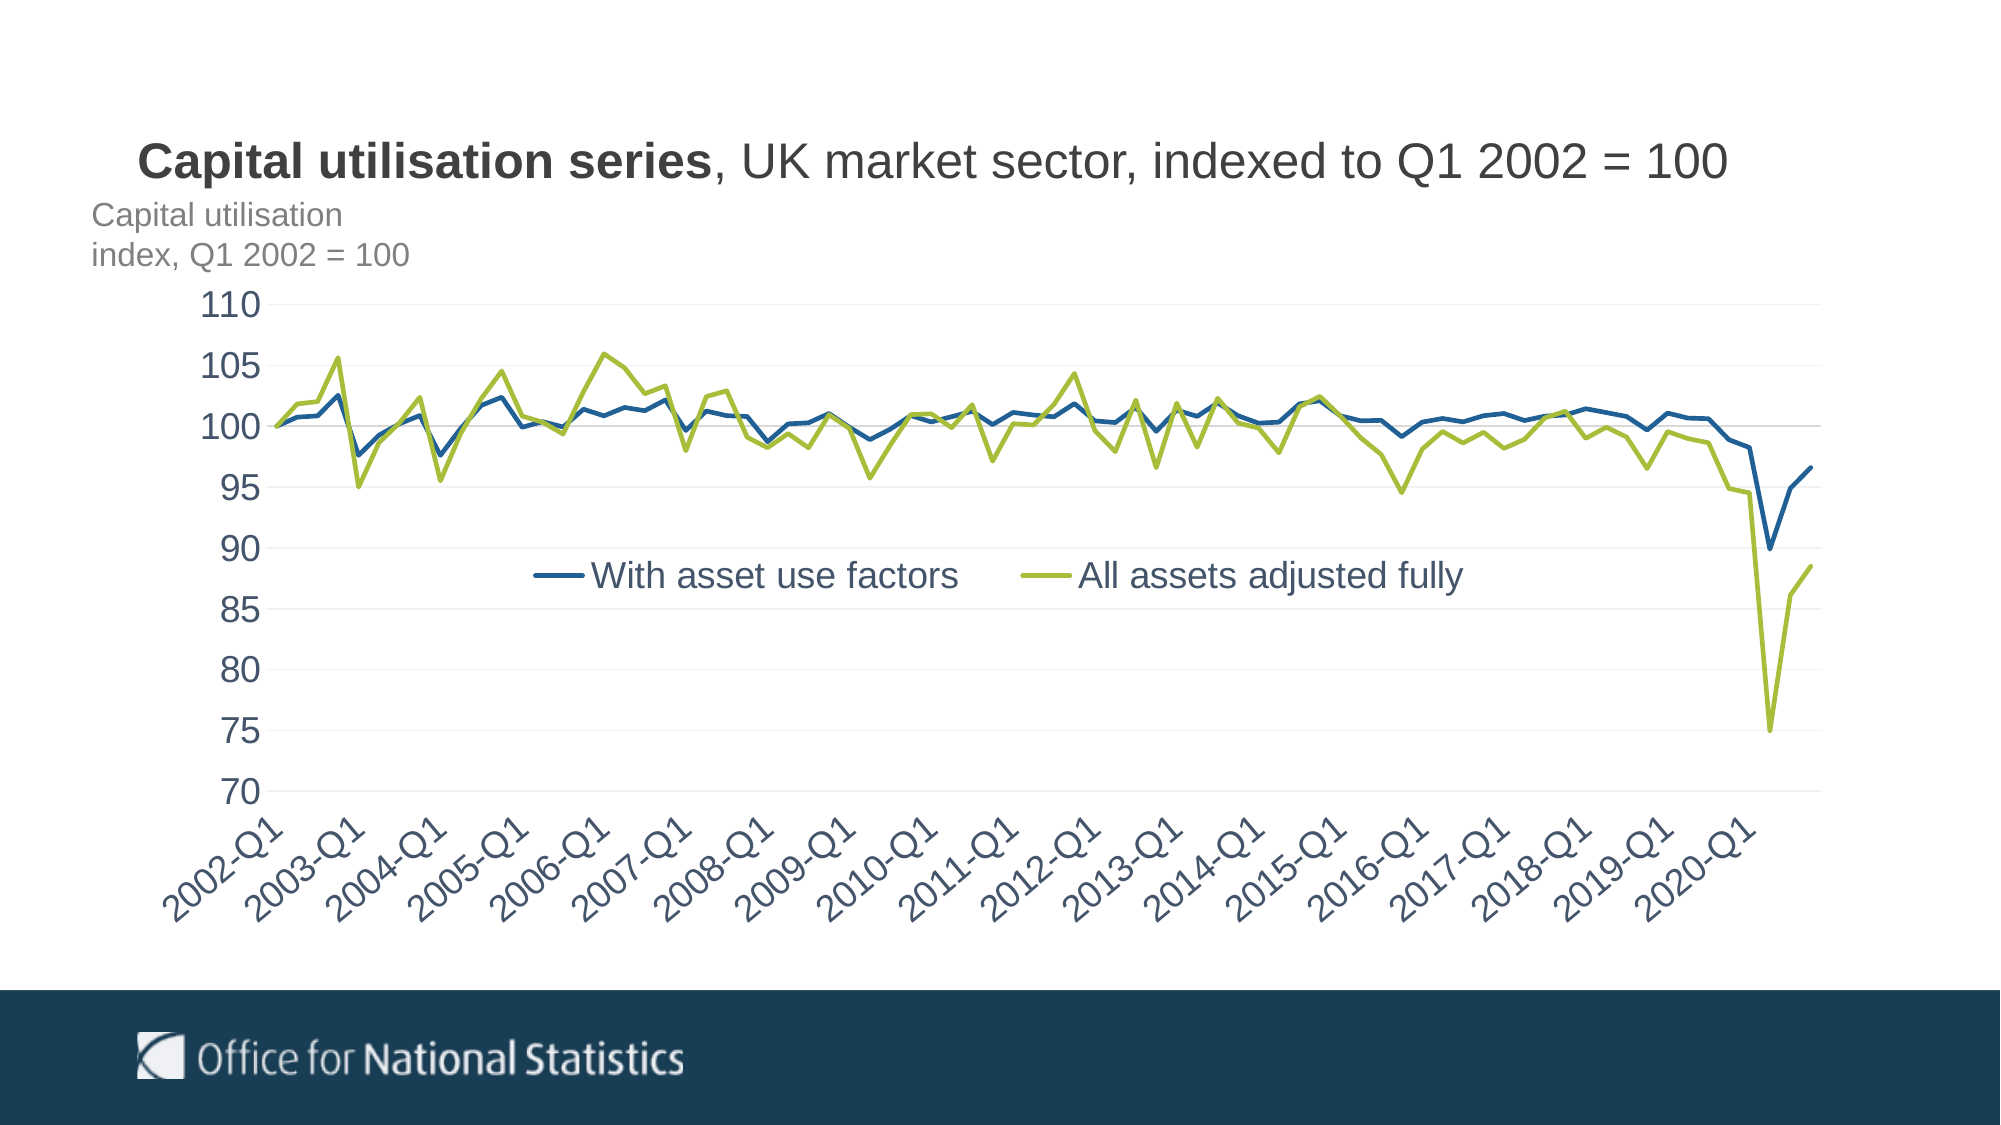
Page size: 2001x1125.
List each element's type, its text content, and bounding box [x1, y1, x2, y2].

chart [153, 268, 1863, 986]
text_box Capital utilisation index, Q1 2002 = 100 [91, 185, 446, 281]
list Capital utilisation series, UK market sector, indexed to Q1 2002 = 100 [137, 114, 1863, 192]
